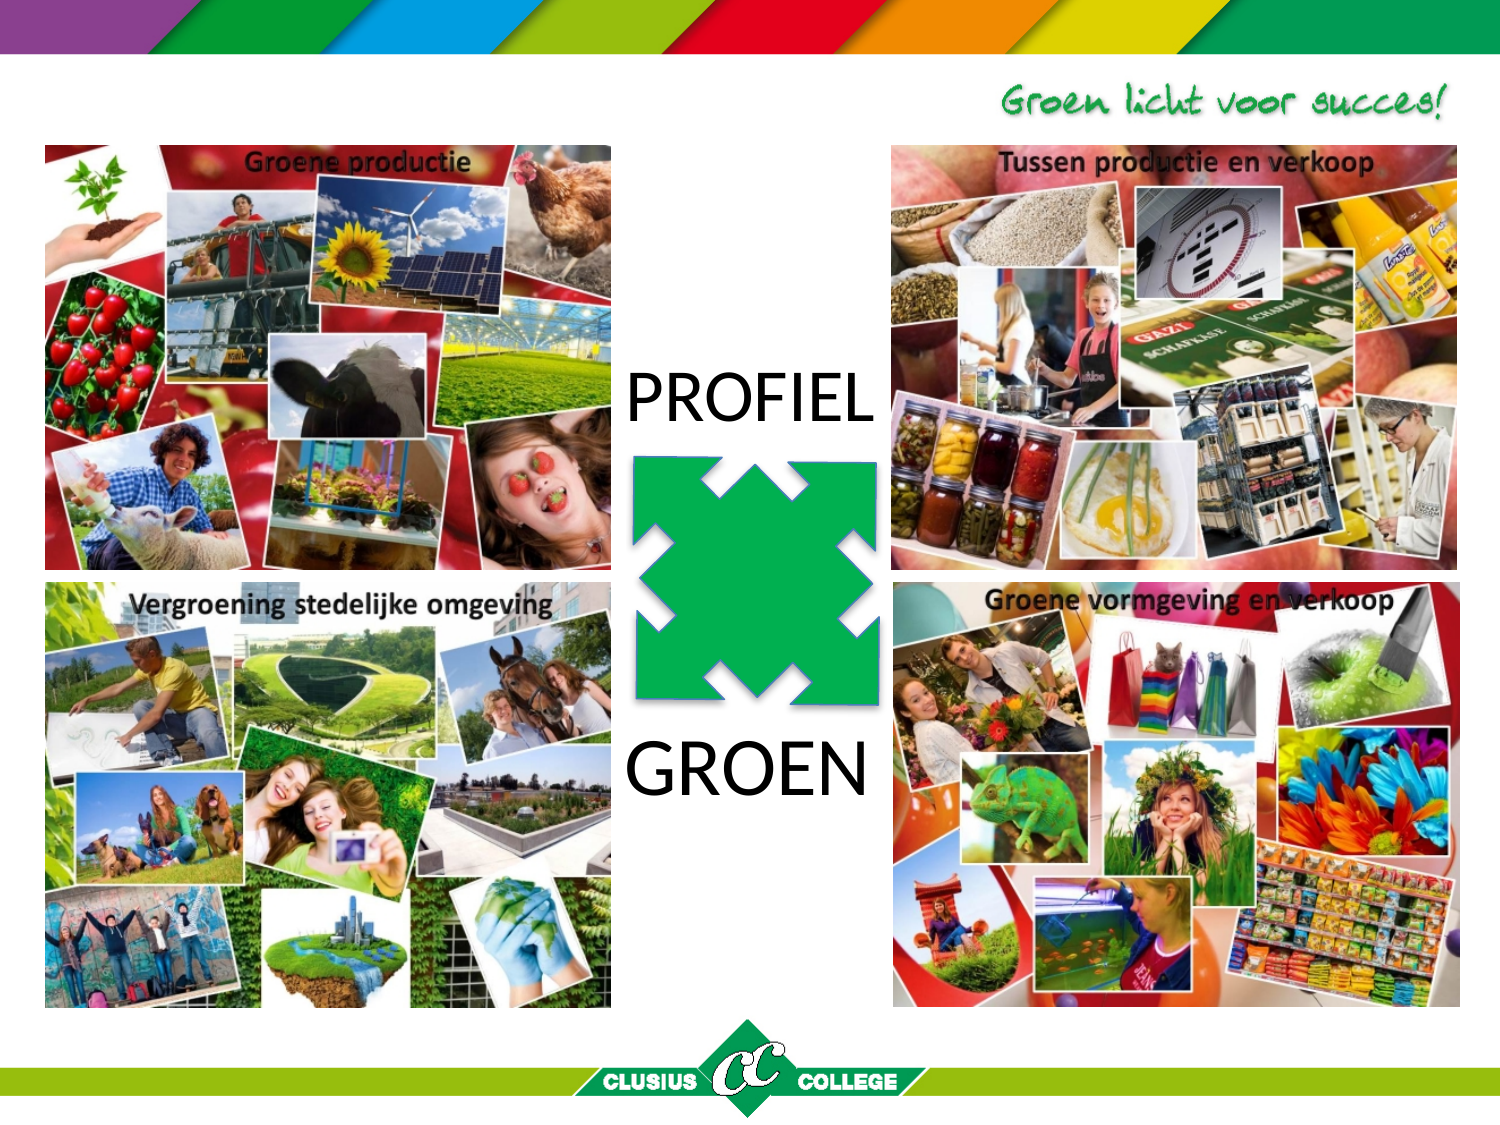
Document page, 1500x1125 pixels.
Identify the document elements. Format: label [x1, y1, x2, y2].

text_box [0, 0, 1500, 1125]
